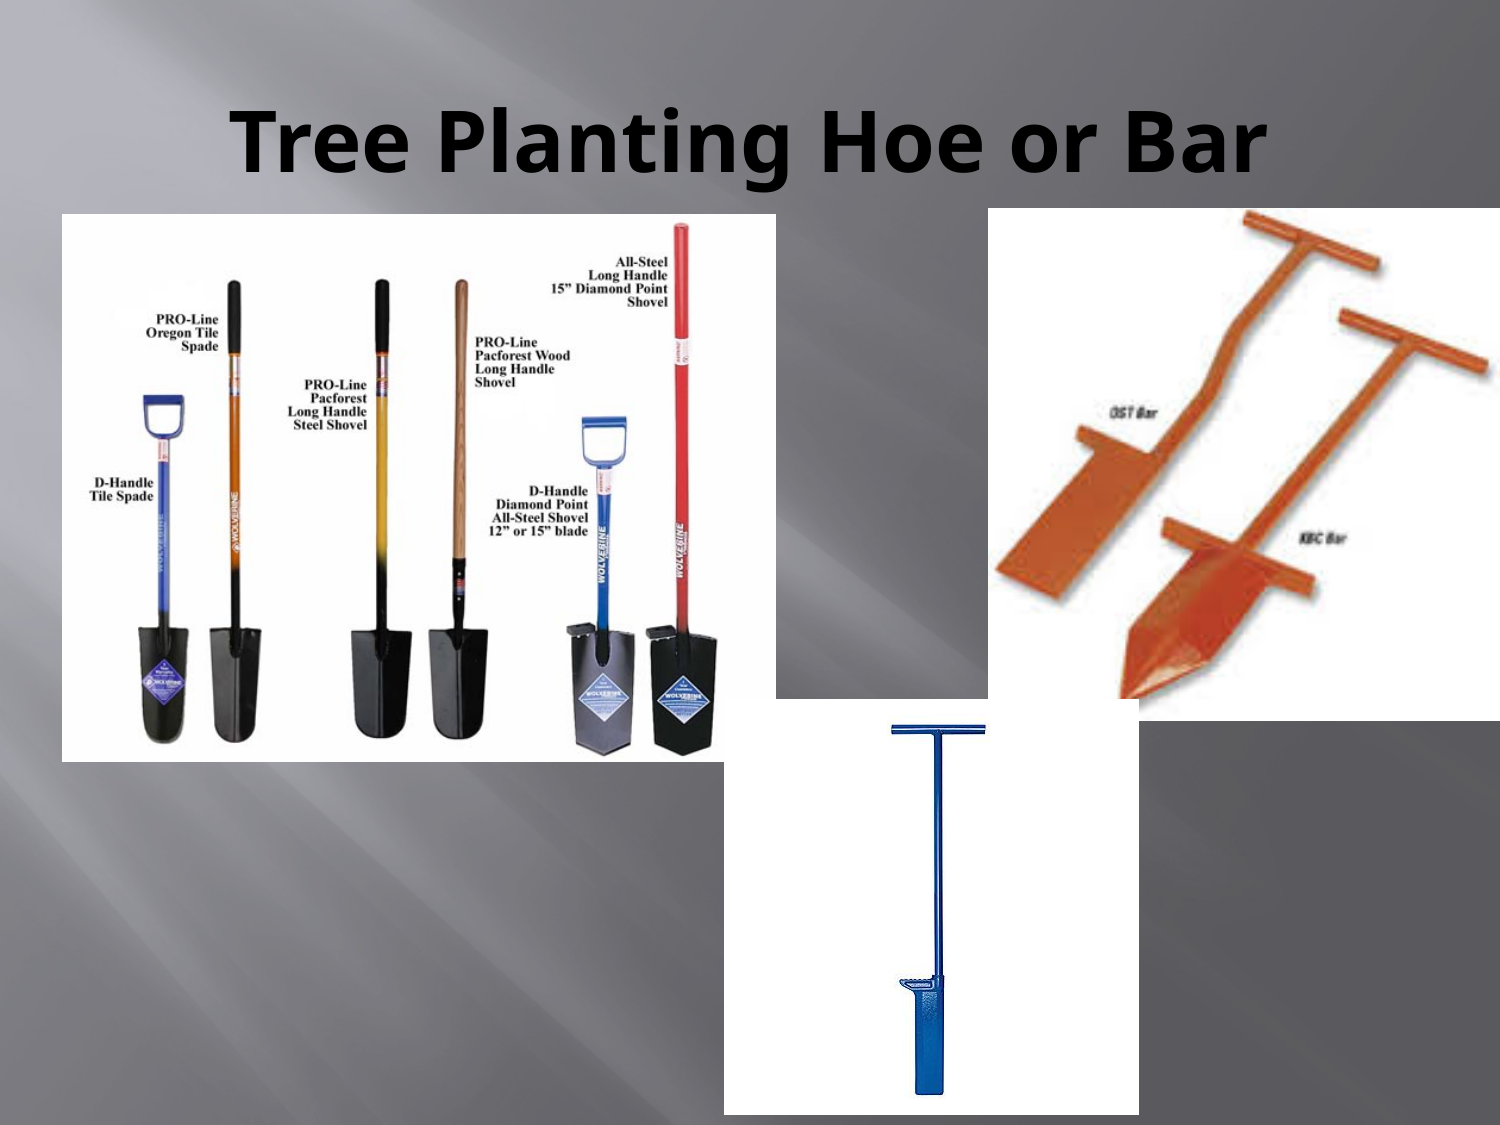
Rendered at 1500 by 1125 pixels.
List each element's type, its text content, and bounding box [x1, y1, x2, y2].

picture [62, 208, 1500, 1116]
title Tree Planting Hoe or Bar [75, 45, 1425, 233]
